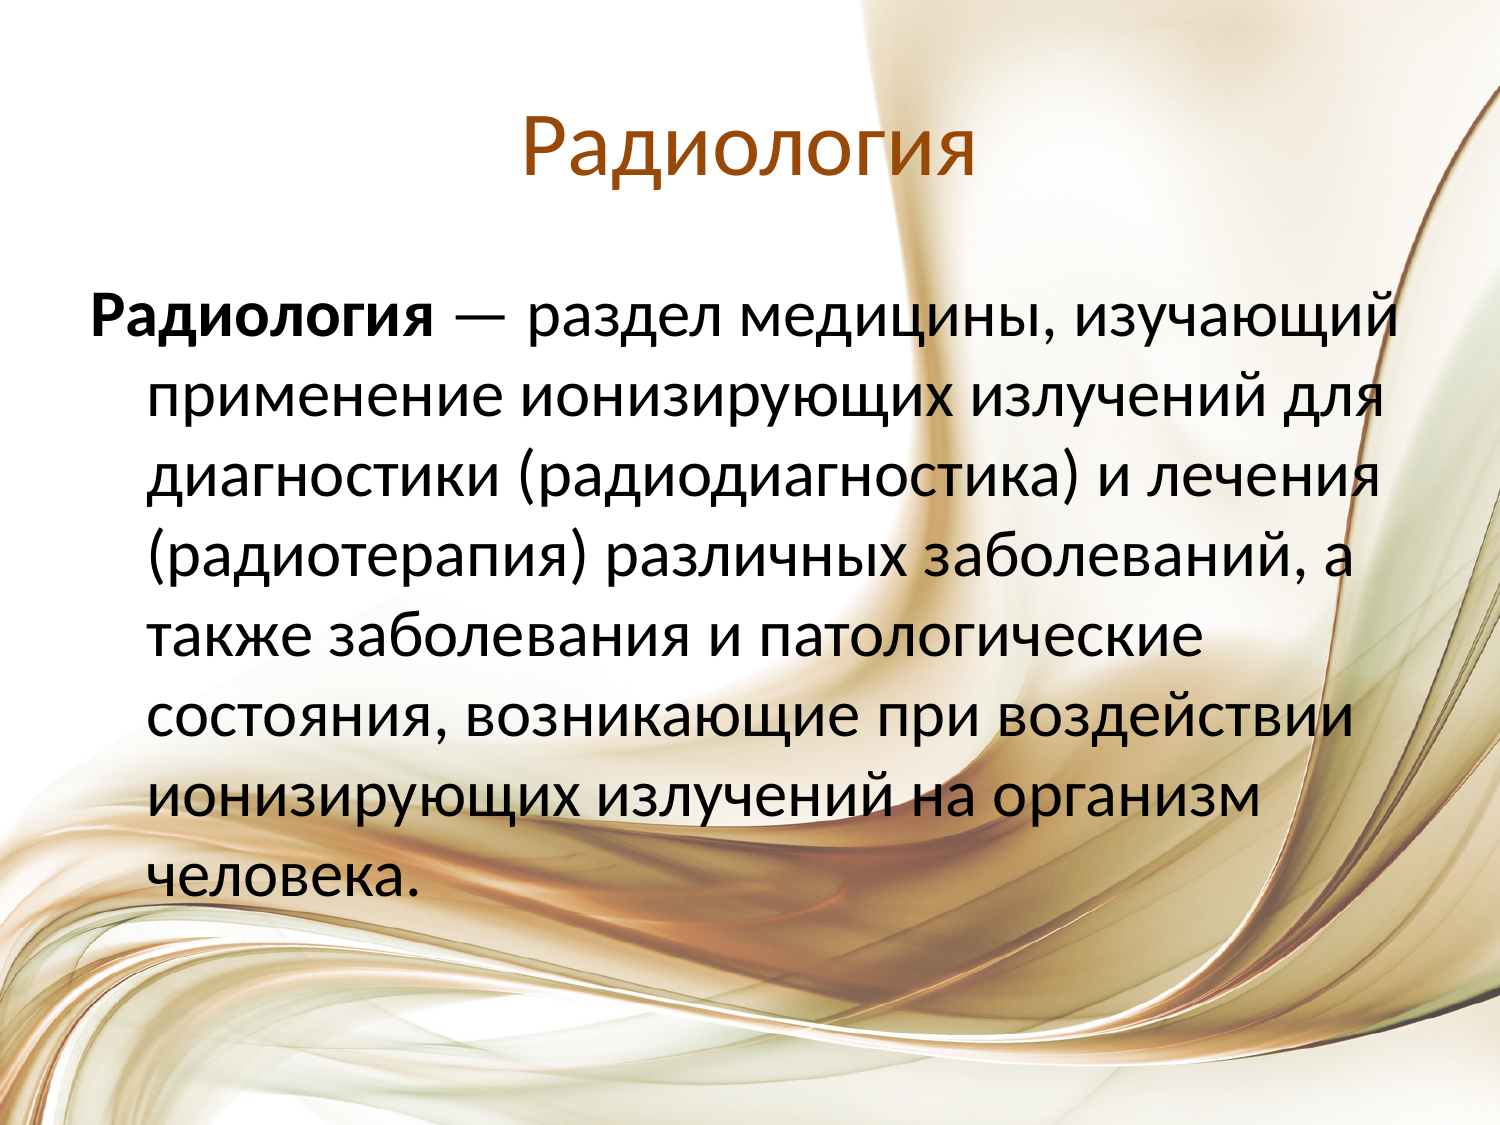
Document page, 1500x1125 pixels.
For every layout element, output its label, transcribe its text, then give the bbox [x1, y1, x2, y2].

list Радиология — раздел медицины, изучающий применение ионизирующих излучений для диагностики (радиодиагностика) и лечения (радиотерапия) различных заболеваний, а также заболевания и патологические состояния, возникающие при воздействии ионизирующих излучений на организм человека. [75, 262, 1425, 1005]
title Радиология [75, 45, 1425, 233]
